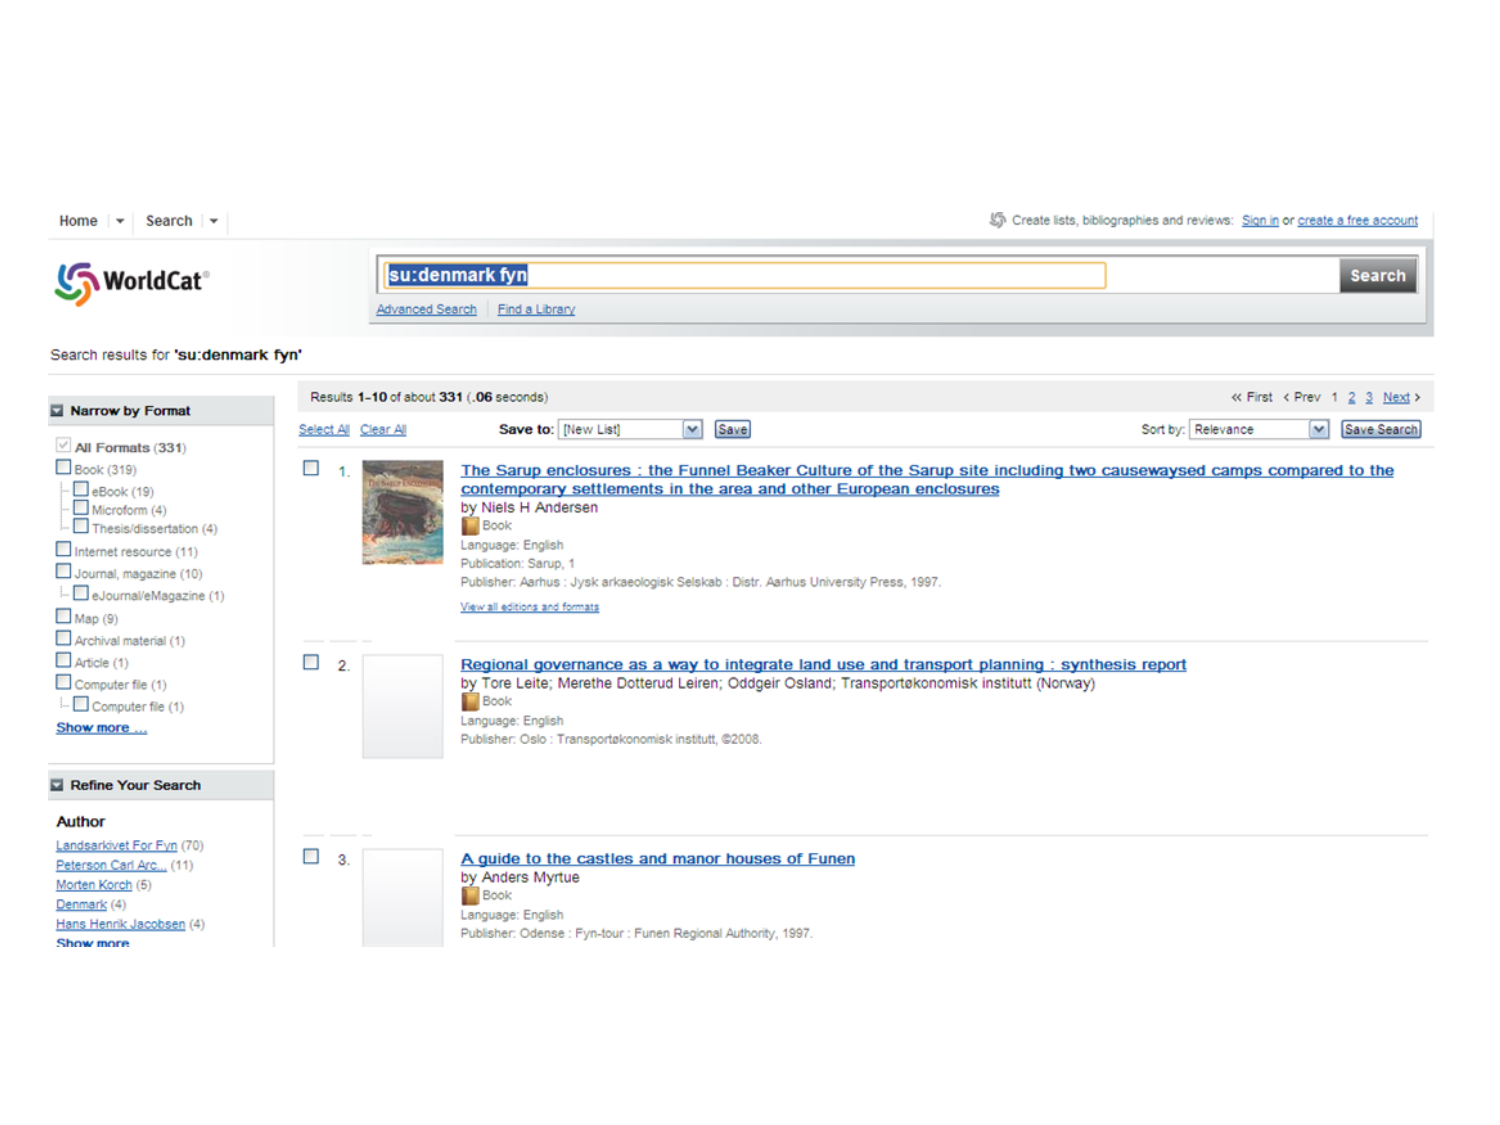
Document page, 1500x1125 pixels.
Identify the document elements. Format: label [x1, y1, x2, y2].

list [48, 212, 1463, 948]
